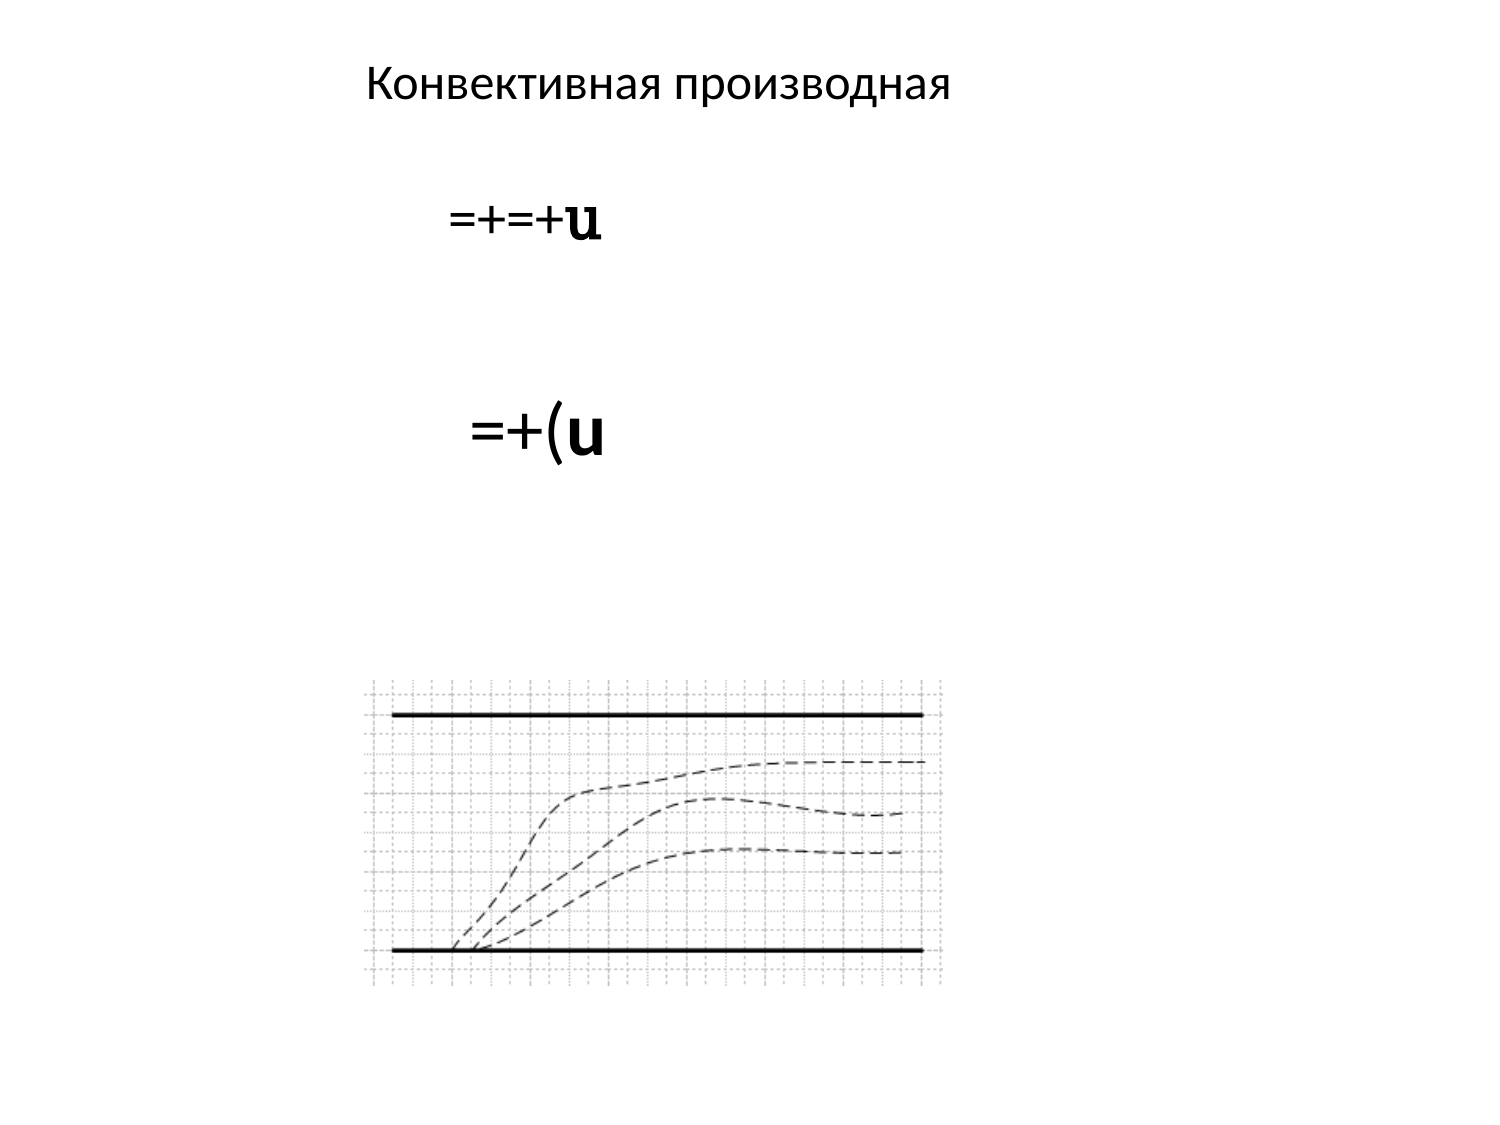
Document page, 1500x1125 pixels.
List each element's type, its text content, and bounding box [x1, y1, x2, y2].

picture [364, 680, 944, 986]
text_box Конвективная производная [351, 42, 968, 118]
